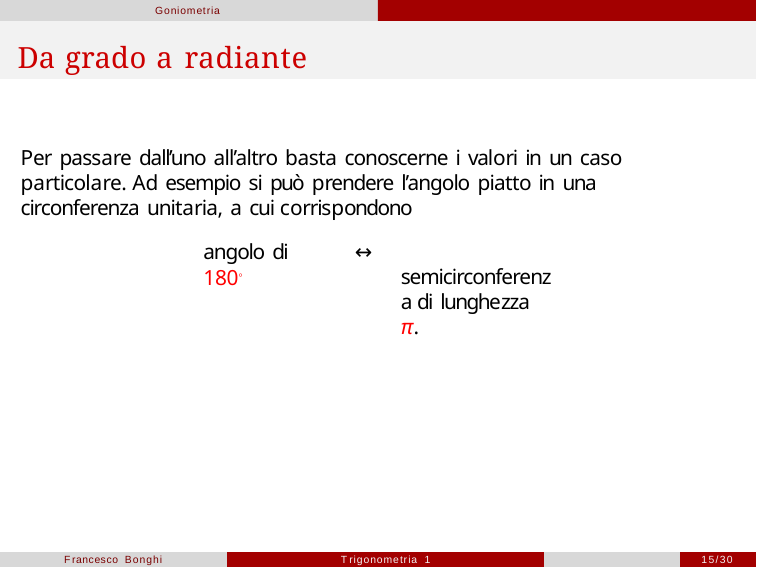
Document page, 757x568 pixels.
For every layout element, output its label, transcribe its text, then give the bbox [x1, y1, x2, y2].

text_box ↔ semicirconferenza di lunghezza π. [353, 238, 555, 339]
footer Francesco Bonghi [62, 552, 165, 568]
text_box [680, 551, 756, 567]
title Da grado a radiante [15, 38, 741, 134]
text_box [0, 20, 756, 79]
text_box [226, 551, 544, 567]
text_box angolo di 180◦ [201, 238, 332, 290]
slide_number Trigonometria 1 [338, 552, 433, 568]
text_box Goniometria [153, 4, 225, 17]
text_box [0, 551, 226, 567]
text_box [377, 0, 756, 20]
text_box Per passare dall’uno all’altro basta conoscerne i valori in un caso particolare. Ad esempio si può prendere l’angolo piatto in una circonferenza unitaria, a cui corrispondono [18, 144, 702, 220]
text_box 15/30 [699, 552, 737, 566]
text_box [544, 551, 680, 567]
